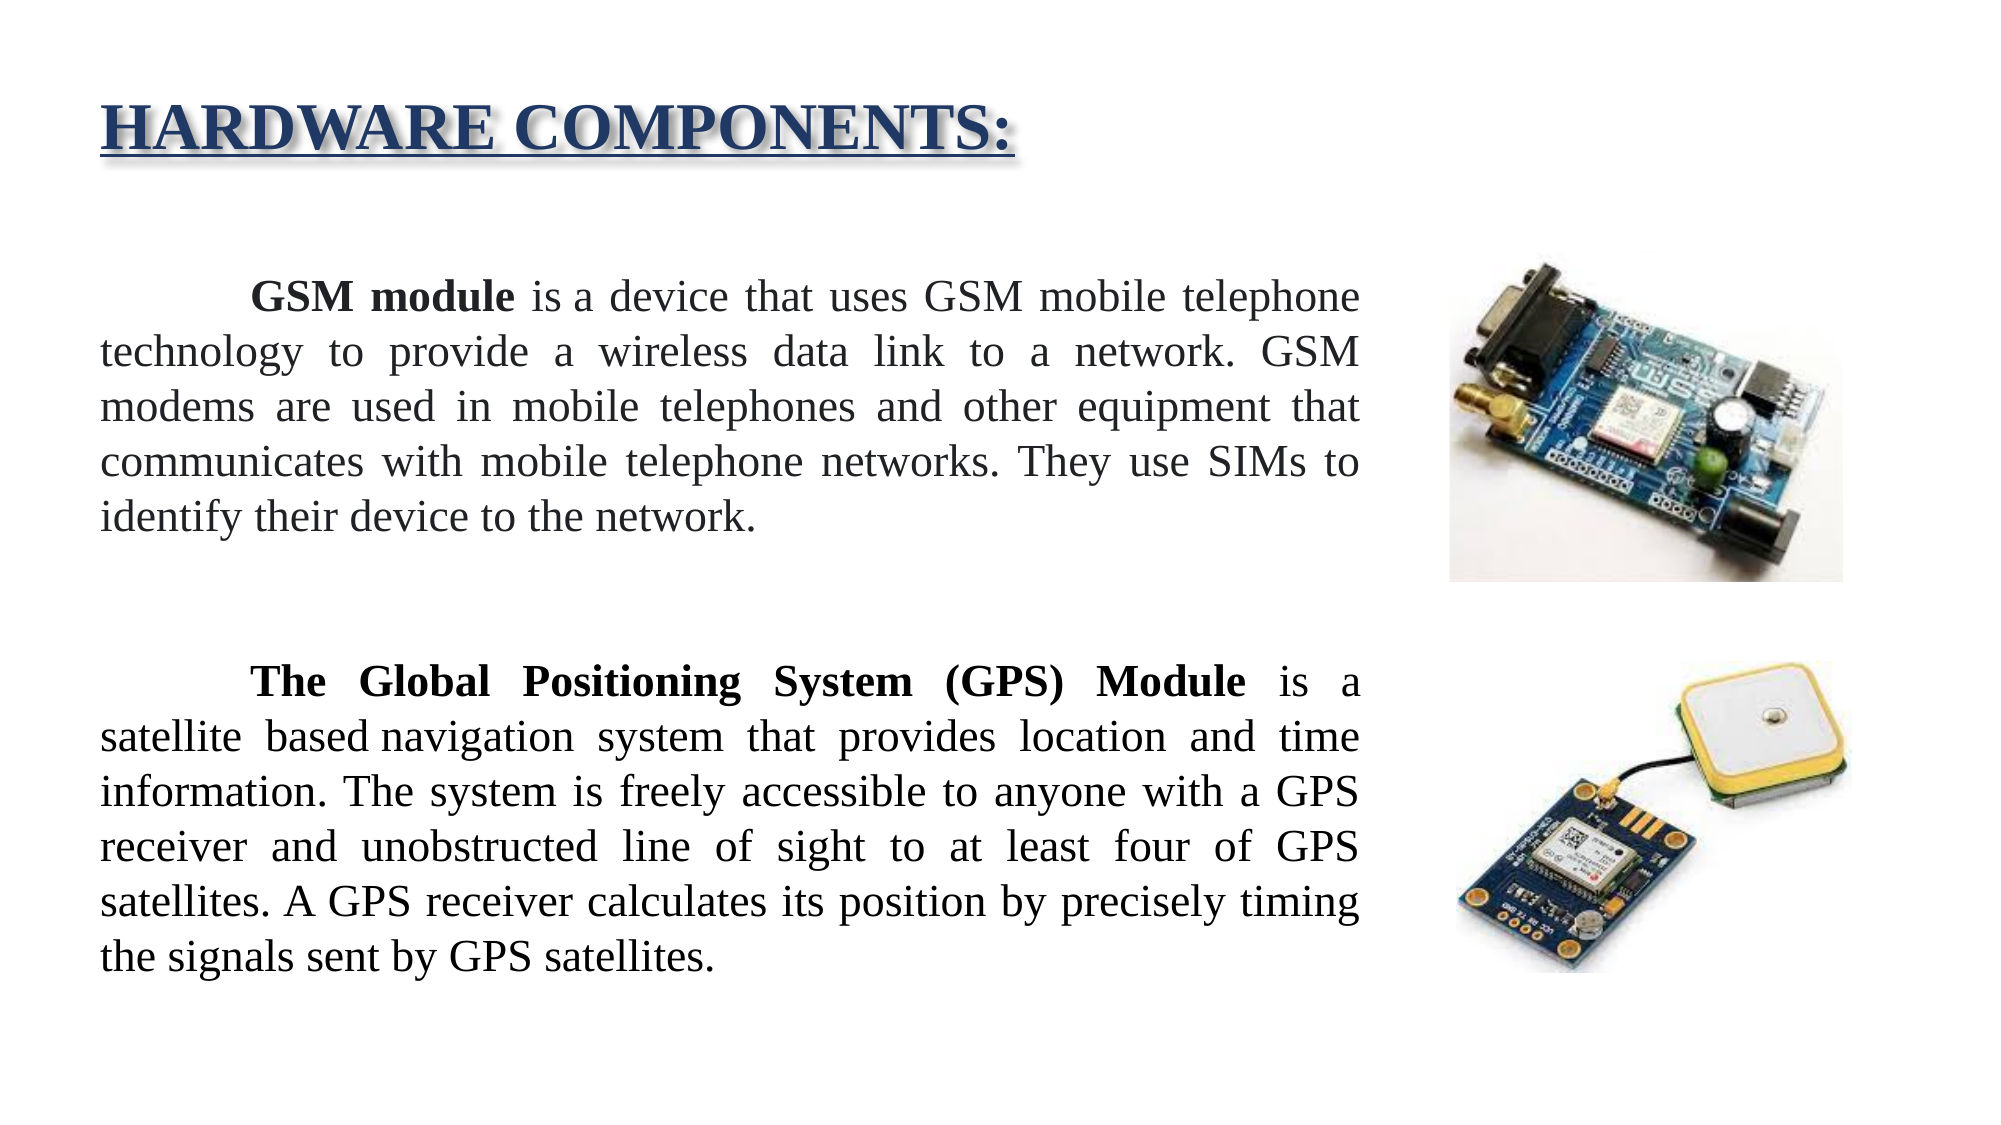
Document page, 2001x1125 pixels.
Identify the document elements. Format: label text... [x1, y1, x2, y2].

text_box HARDWARE COMPONENTS: [85, 75, 1915, 171]
text_box GSM module is a device that uses GSM mobile telephone technology to provide a wireless data link to a network. GSM modems are used in mobile telephones and other equipment that communicates with mobile telephone networks. They use SIMs to identify their device to the network. The Global Positioning System (GPS) Module is a satellite based navigation system that provides location and time information. The system is freely accessible to anyone with a GPS receiver and unobstructed line of sight to at least four of GPS satellites. A GPS receiver calculates its position by precisely timing the signals sent by GPS satellites. [85, 203, 1376, 1125]
picture [1456, 661, 1852, 973]
picture [1449, 250, 1843, 582]
